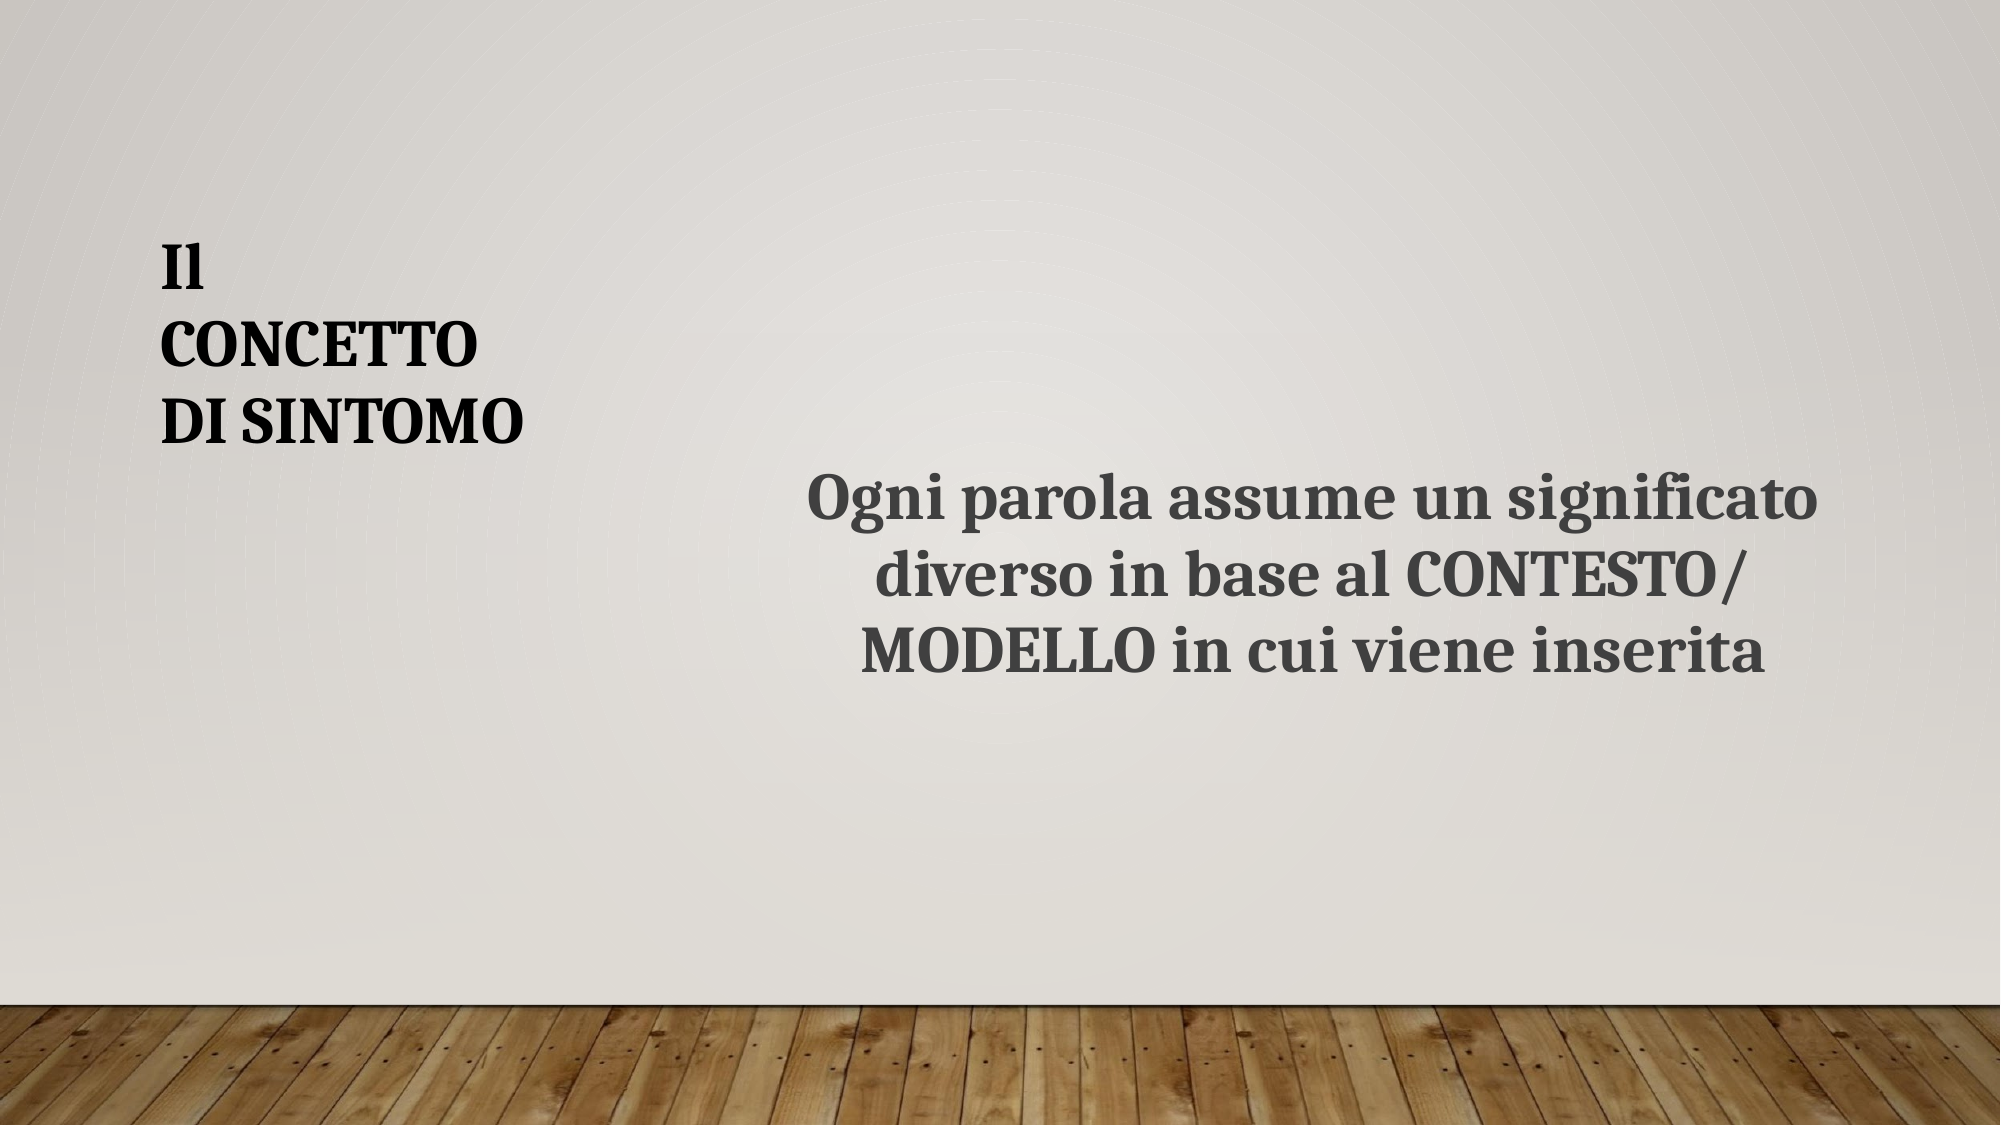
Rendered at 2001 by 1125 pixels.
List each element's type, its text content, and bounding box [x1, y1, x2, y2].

picture [0, 1005, 2000, 1125]
text_box Ogni parola assume un significato diverso in base al CONTESTO/ MODELLO in cui viene inserita [756, 73, 1872, 947]
text_box Il CONCETTO DI SINTOMO [145, 222, 548, 720]
